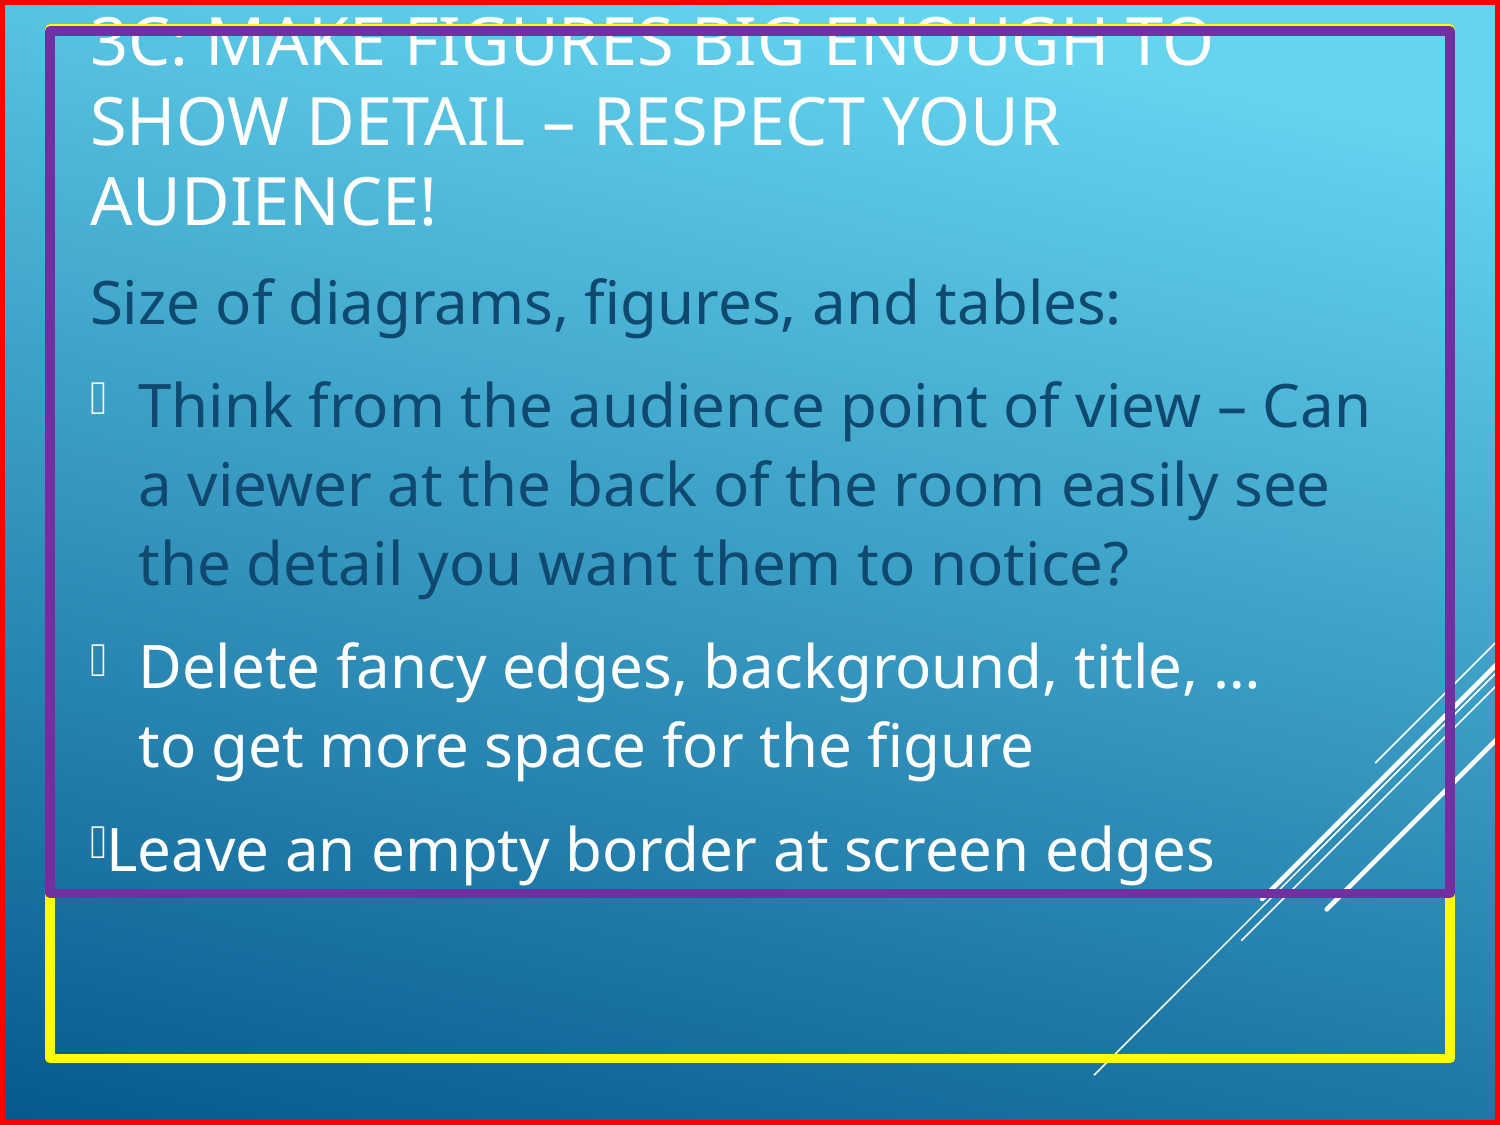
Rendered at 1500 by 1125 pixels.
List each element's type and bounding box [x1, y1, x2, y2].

text_box [0, 0, 1500, 1125]
text_box [49, 30, 1451, 894]
